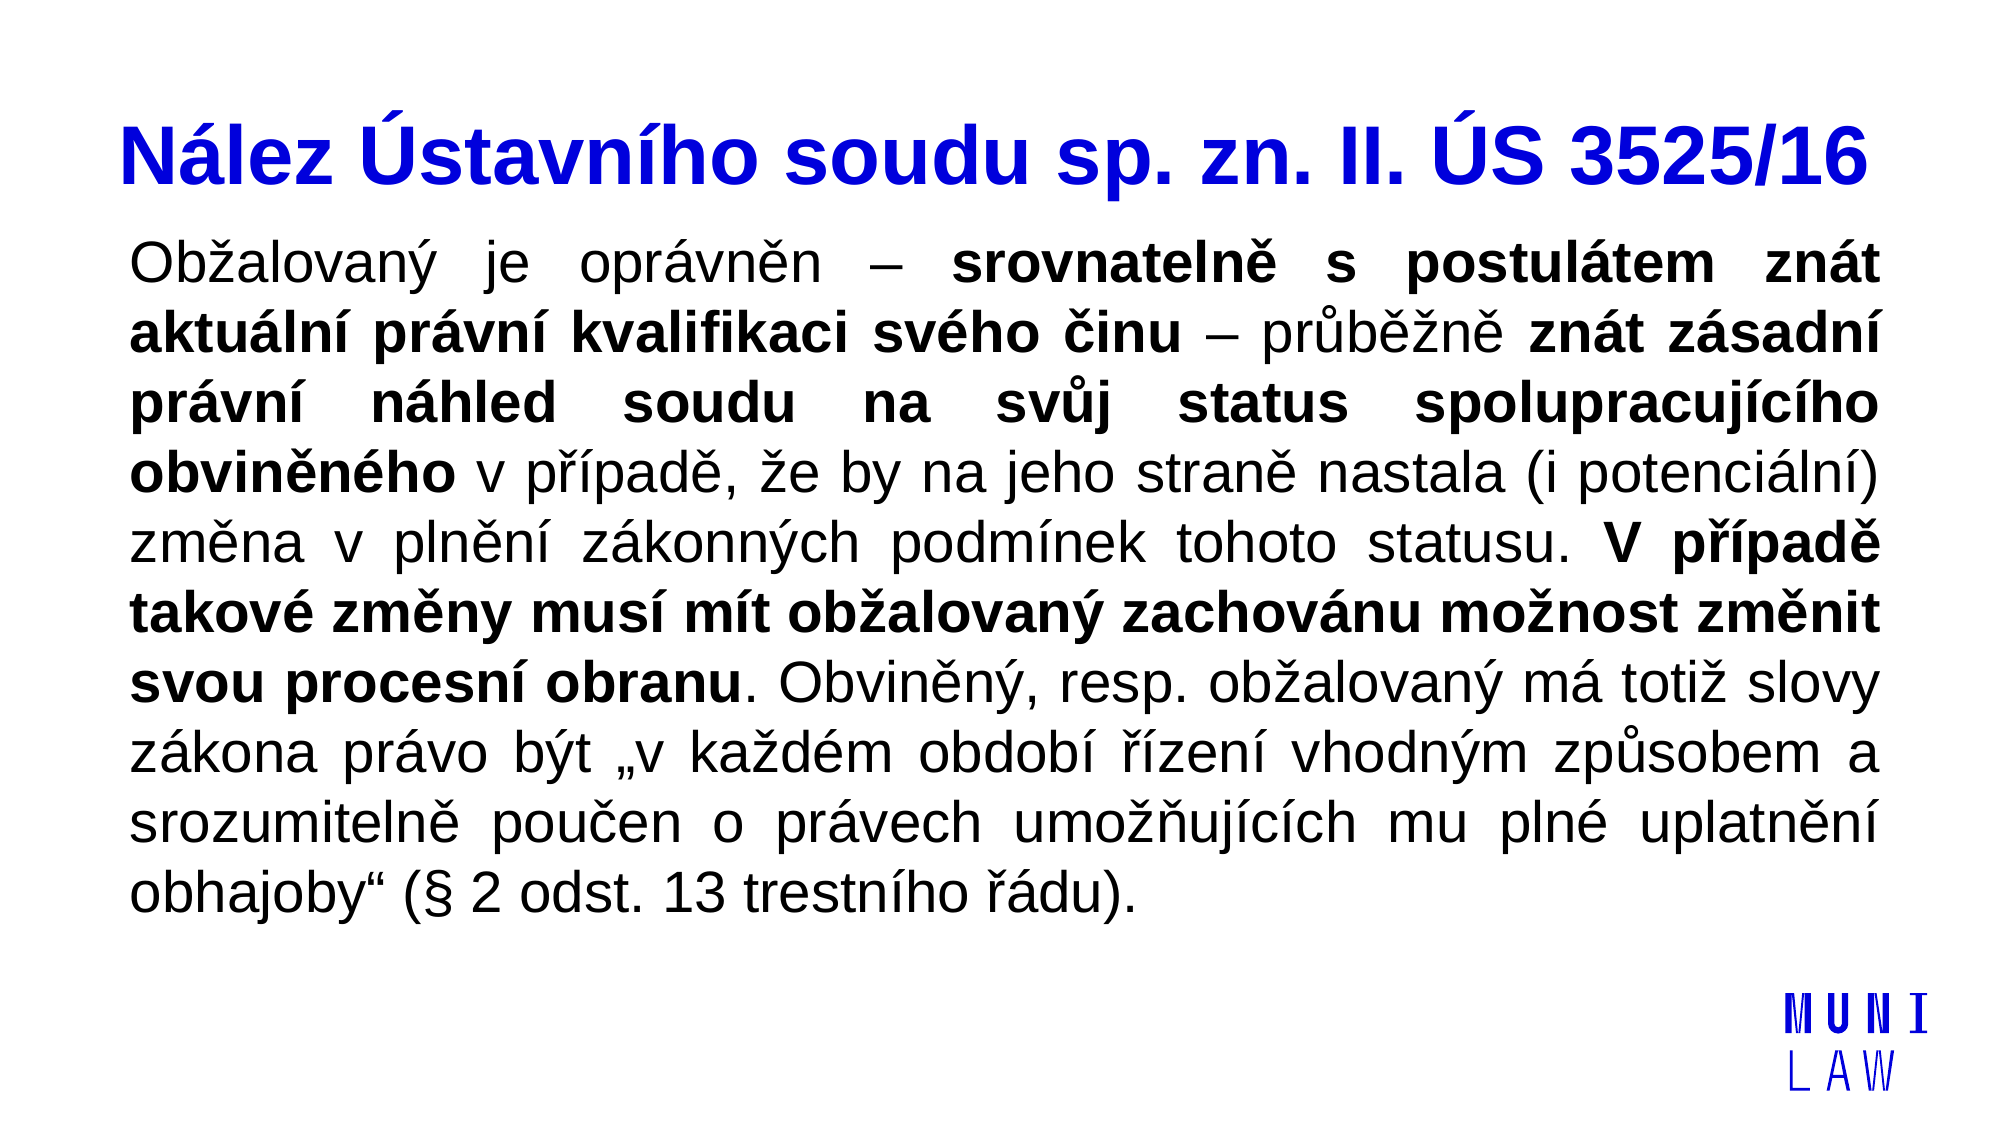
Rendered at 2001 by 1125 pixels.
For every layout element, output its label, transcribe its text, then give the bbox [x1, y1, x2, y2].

title Nález Ústavního soudu sp. zn. II. ÚS 3525/16 [118, 118, 1883, 193]
list Obžalovaný je oprávněn – srovnatelně s postulátem znát aktuální právní kvalifikaci svého činu – průběžně znát zásadní právní náhled soudu na svůj status spolupracujícího obviněného v případě, že by na jeho straně nastala (i potenciální) změna v plnění zákonných podmínek tohoto statusu. V případě takové změny musí mít obžalovaný zachovánu možnost změnit svou procesní obranu. Obviněný, resp. obžalovaný má totiž slovy zákona právo být „v každém období řízení vhodným způsobem a srozumitelně poučen o právech umožňujících mu plné uplatnění obhajoby“ (§ 2 odst. 13 trestního řádu). [118, 224, 1883, 957]
